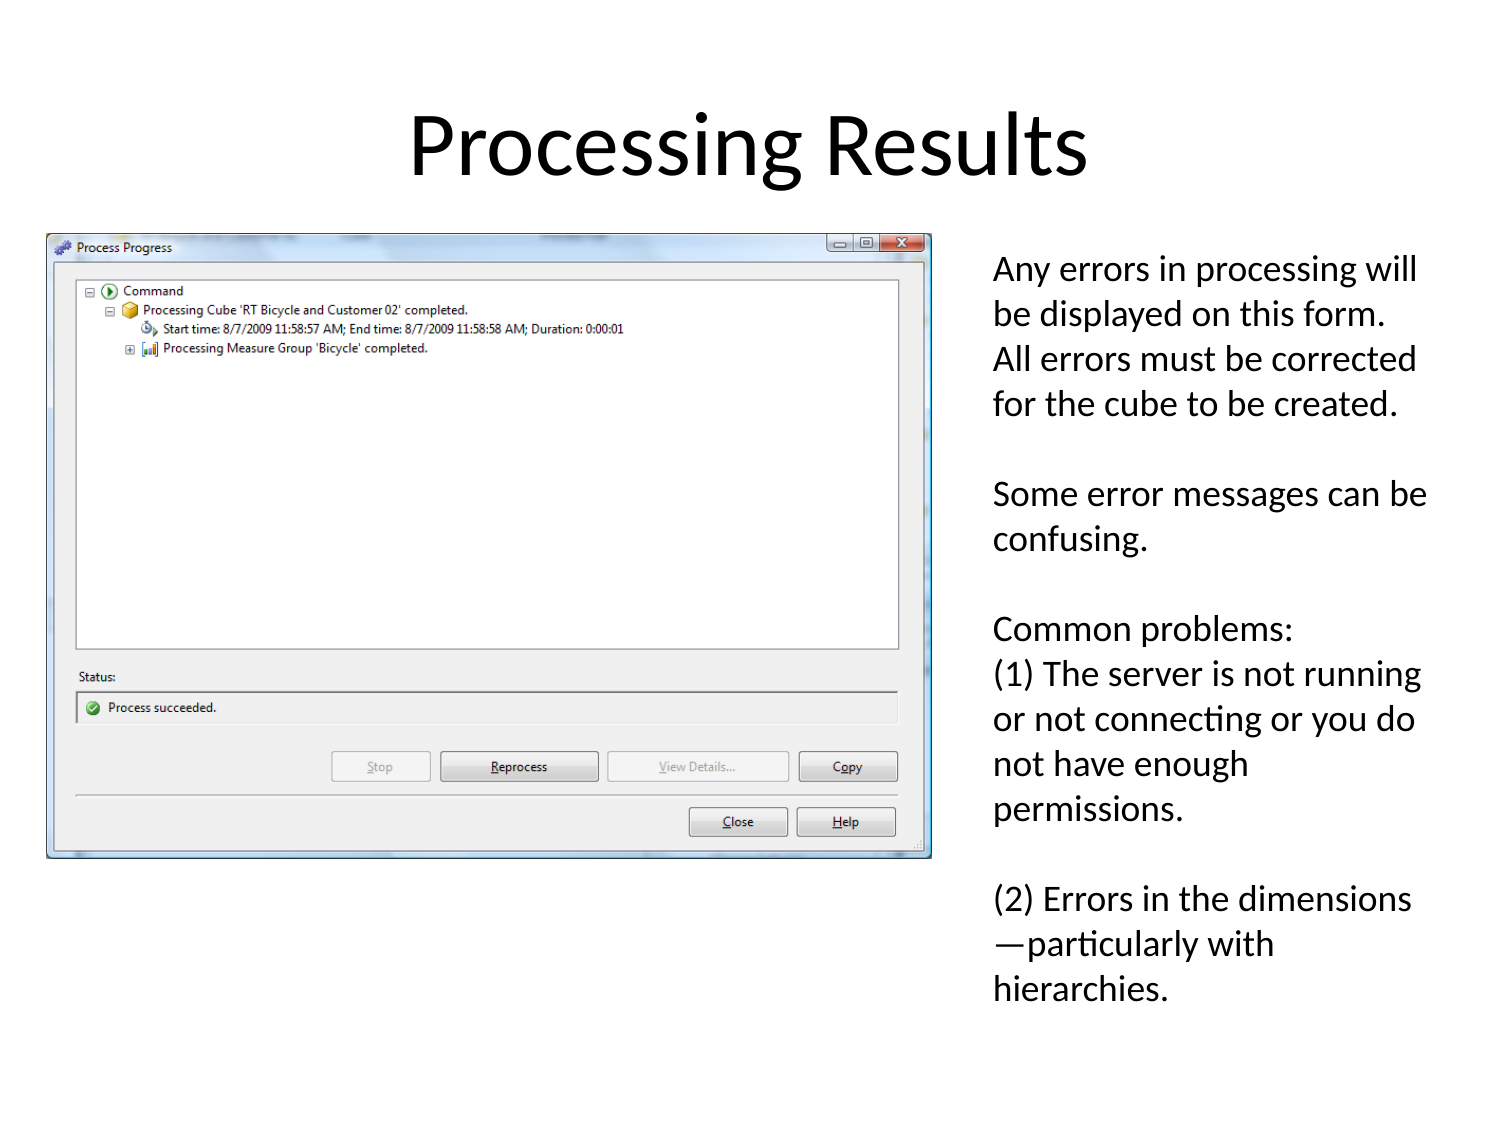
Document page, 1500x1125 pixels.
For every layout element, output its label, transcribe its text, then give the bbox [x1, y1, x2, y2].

text_box Any errors in processing will be displayed on this form. All errors must be corrected for the cube to be created. Some error messages can be confusing. Common problems: (1) The server is not running or not connecting or you do not have enough permissions. (2) Errors in the dimensions—particularly with hierarchies. [978, 236, 1447, 1016]
picture [45, 233, 932, 860]
title Processing Results [75, 45, 1425, 233]
